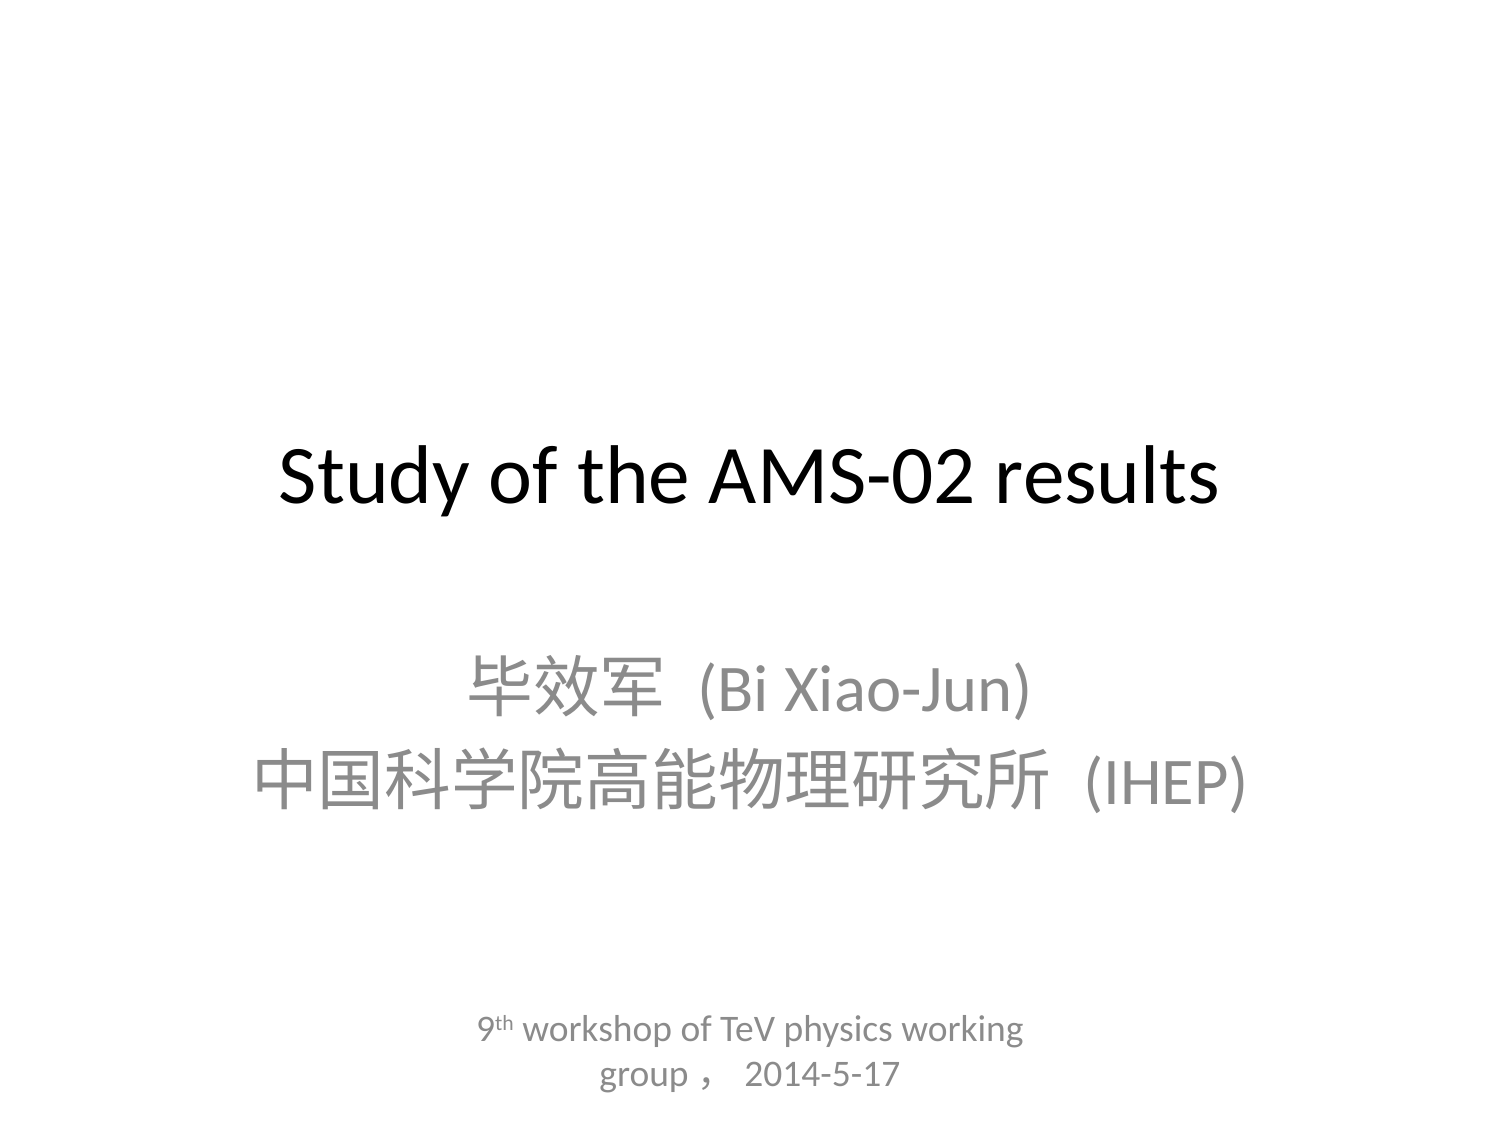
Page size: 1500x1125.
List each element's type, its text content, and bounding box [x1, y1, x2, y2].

footer 9th workshop of TeV physics working group，2014-5-17 [433, 996, 1067, 1103]
subtitle 毕效军 (Bi Xiao-Jun) 中国科学院高能物理研究所 (IHEP) [225, 637, 1275, 925]
title Study of the AMS-02 results [112, 349, 1388, 591]
